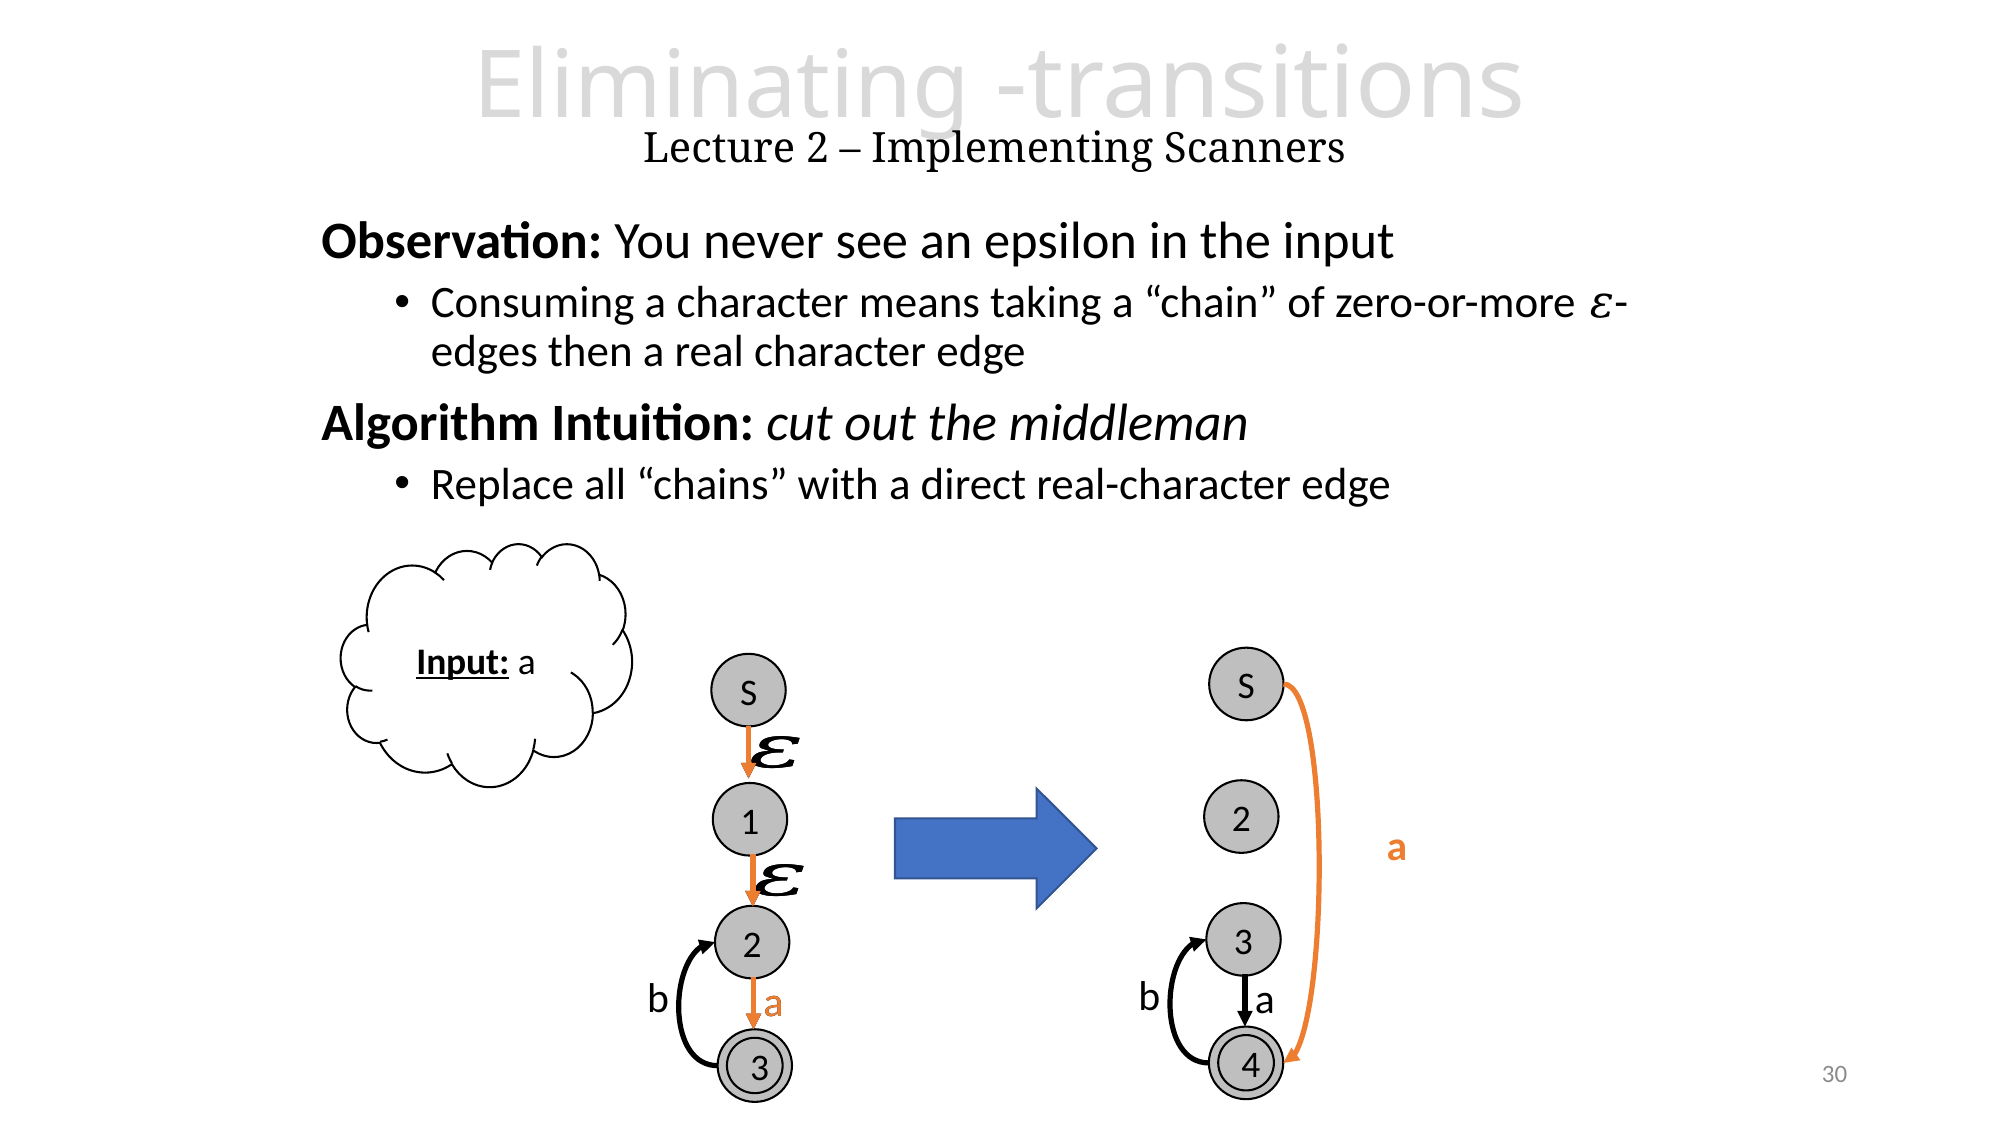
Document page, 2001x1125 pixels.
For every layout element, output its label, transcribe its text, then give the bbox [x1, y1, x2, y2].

text_box 2 [713, 905, 743, 979]
text_box S [716, 1030, 794, 1103]
text_box Input: a [339, 543, 634, 789]
text_box b [632, 963, 685, 1029]
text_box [1123, 647, 1423, 1100]
text_box [893, 786, 1098, 911]
text_box 3 [725, 1036, 784, 1095]
slide_number 30 [1412, 1042, 1863, 1103]
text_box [743, 716, 809, 1033]
list Observation: You never see an epsilon in the input Consuming a character means taking a “chain” of zero-or-more 𝜀-edges then a real character edge Algorithm Intuition: cut out the middleman Replace all “chains” with a direct real-character edge [306, 205, 1647, 519]
text_box 1 [711, 782, 743, 856]
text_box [714, 942, 718, 1066]
text_box S [710, 652, 787, 728]
